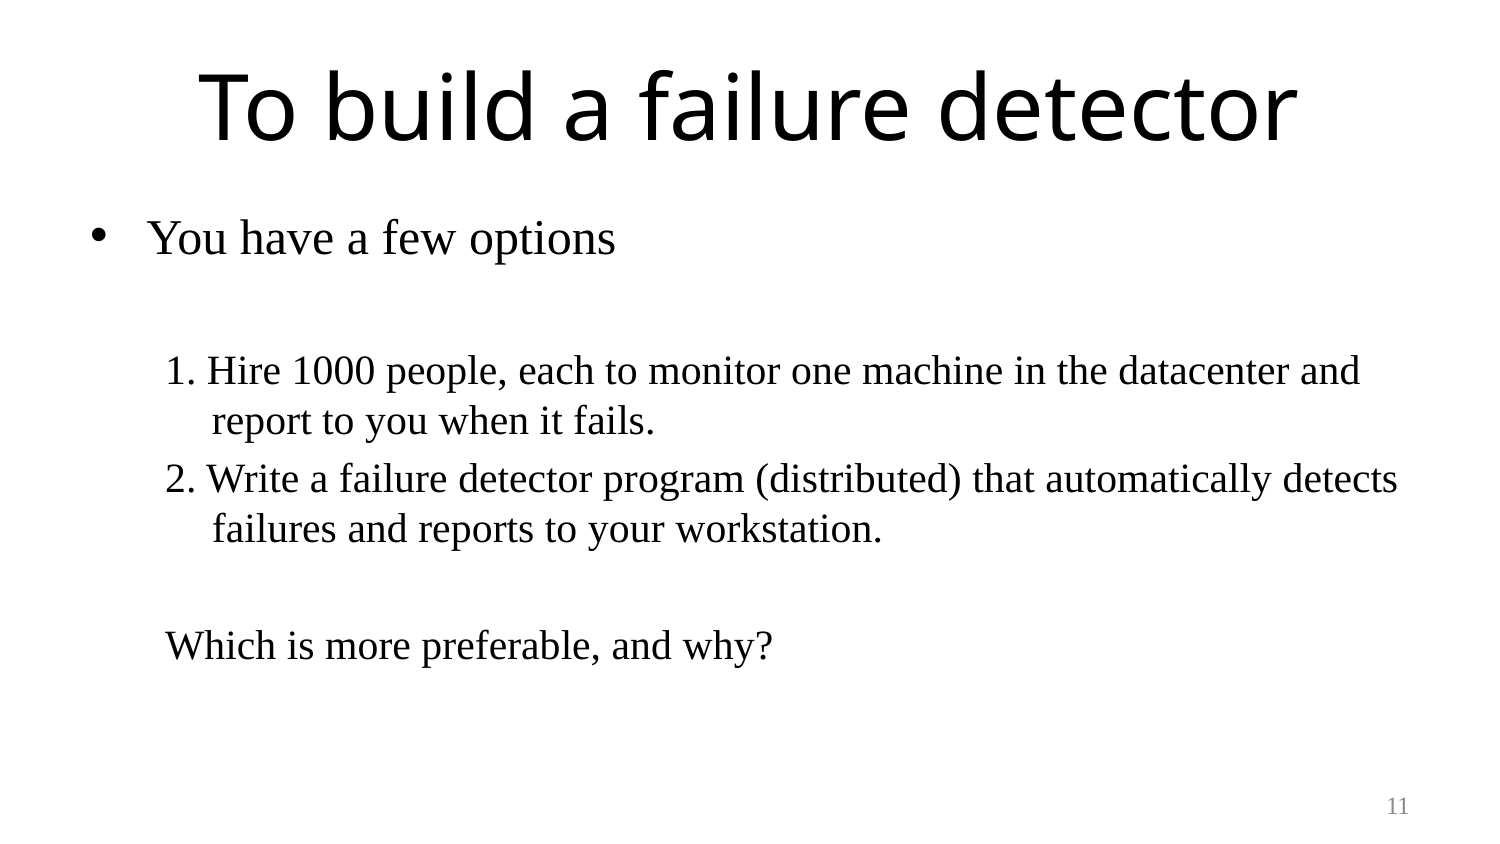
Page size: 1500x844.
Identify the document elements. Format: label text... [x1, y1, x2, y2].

slide_number 11 [1074, 782, 1425, 828]
text_box To build a failure detector [74, 33, 1425, 175]
list You have a few options 1. Hire 1000 people, each to monitor one machine in the datacenter and report to you when it fails. 2. Write a failure detector program (distributed) that automatically detects failures and reports to your workstation. Which is more preferable, and why? [75, 196, 1425, 754]
